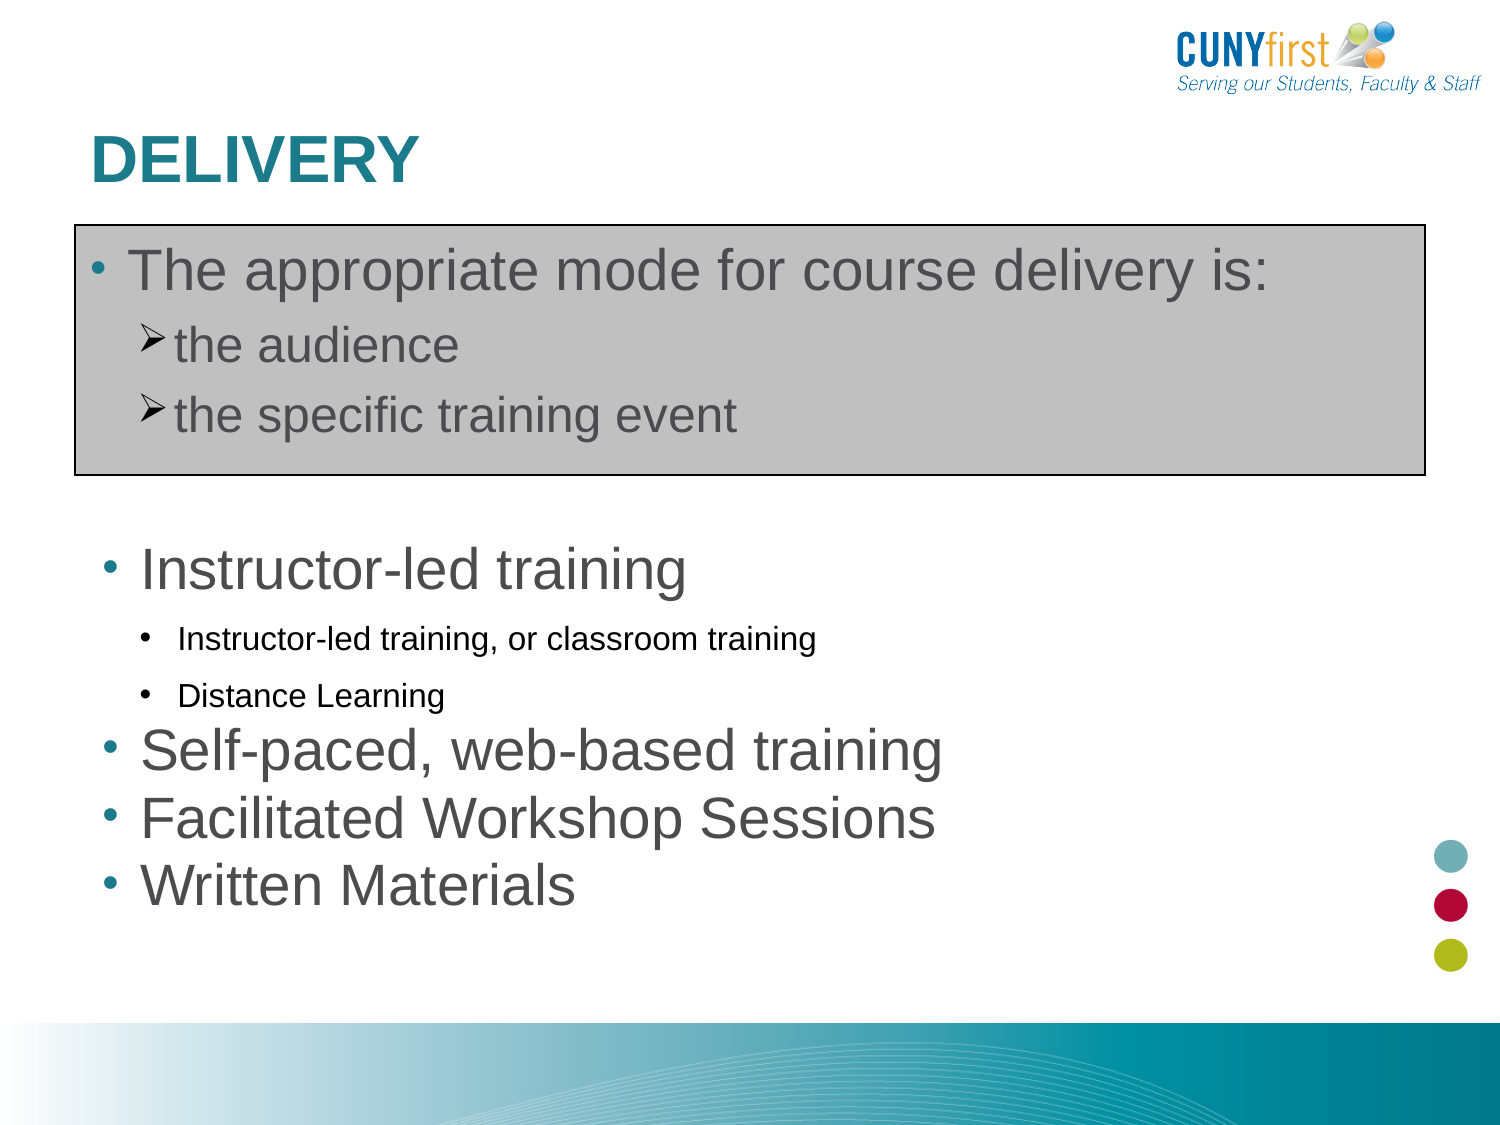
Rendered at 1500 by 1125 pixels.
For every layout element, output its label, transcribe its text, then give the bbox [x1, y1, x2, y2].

title Delivery [75, 62, 1450, 250]
picture [1176, 21, 1482, 96]
picture [1430, 835, 1469, 979]
picture [0, 1023, 1500, 1125]
text_box Instructor-led training Instructor-led training, or classroom training Distance Learning Self-paced, web-based training Facilitated Workshop Sessions Written Materials [87, 537, 1375, 925]
list The appropriate mode for course delivery is: the audience the specific training event [74, 224, 1426, 476]
